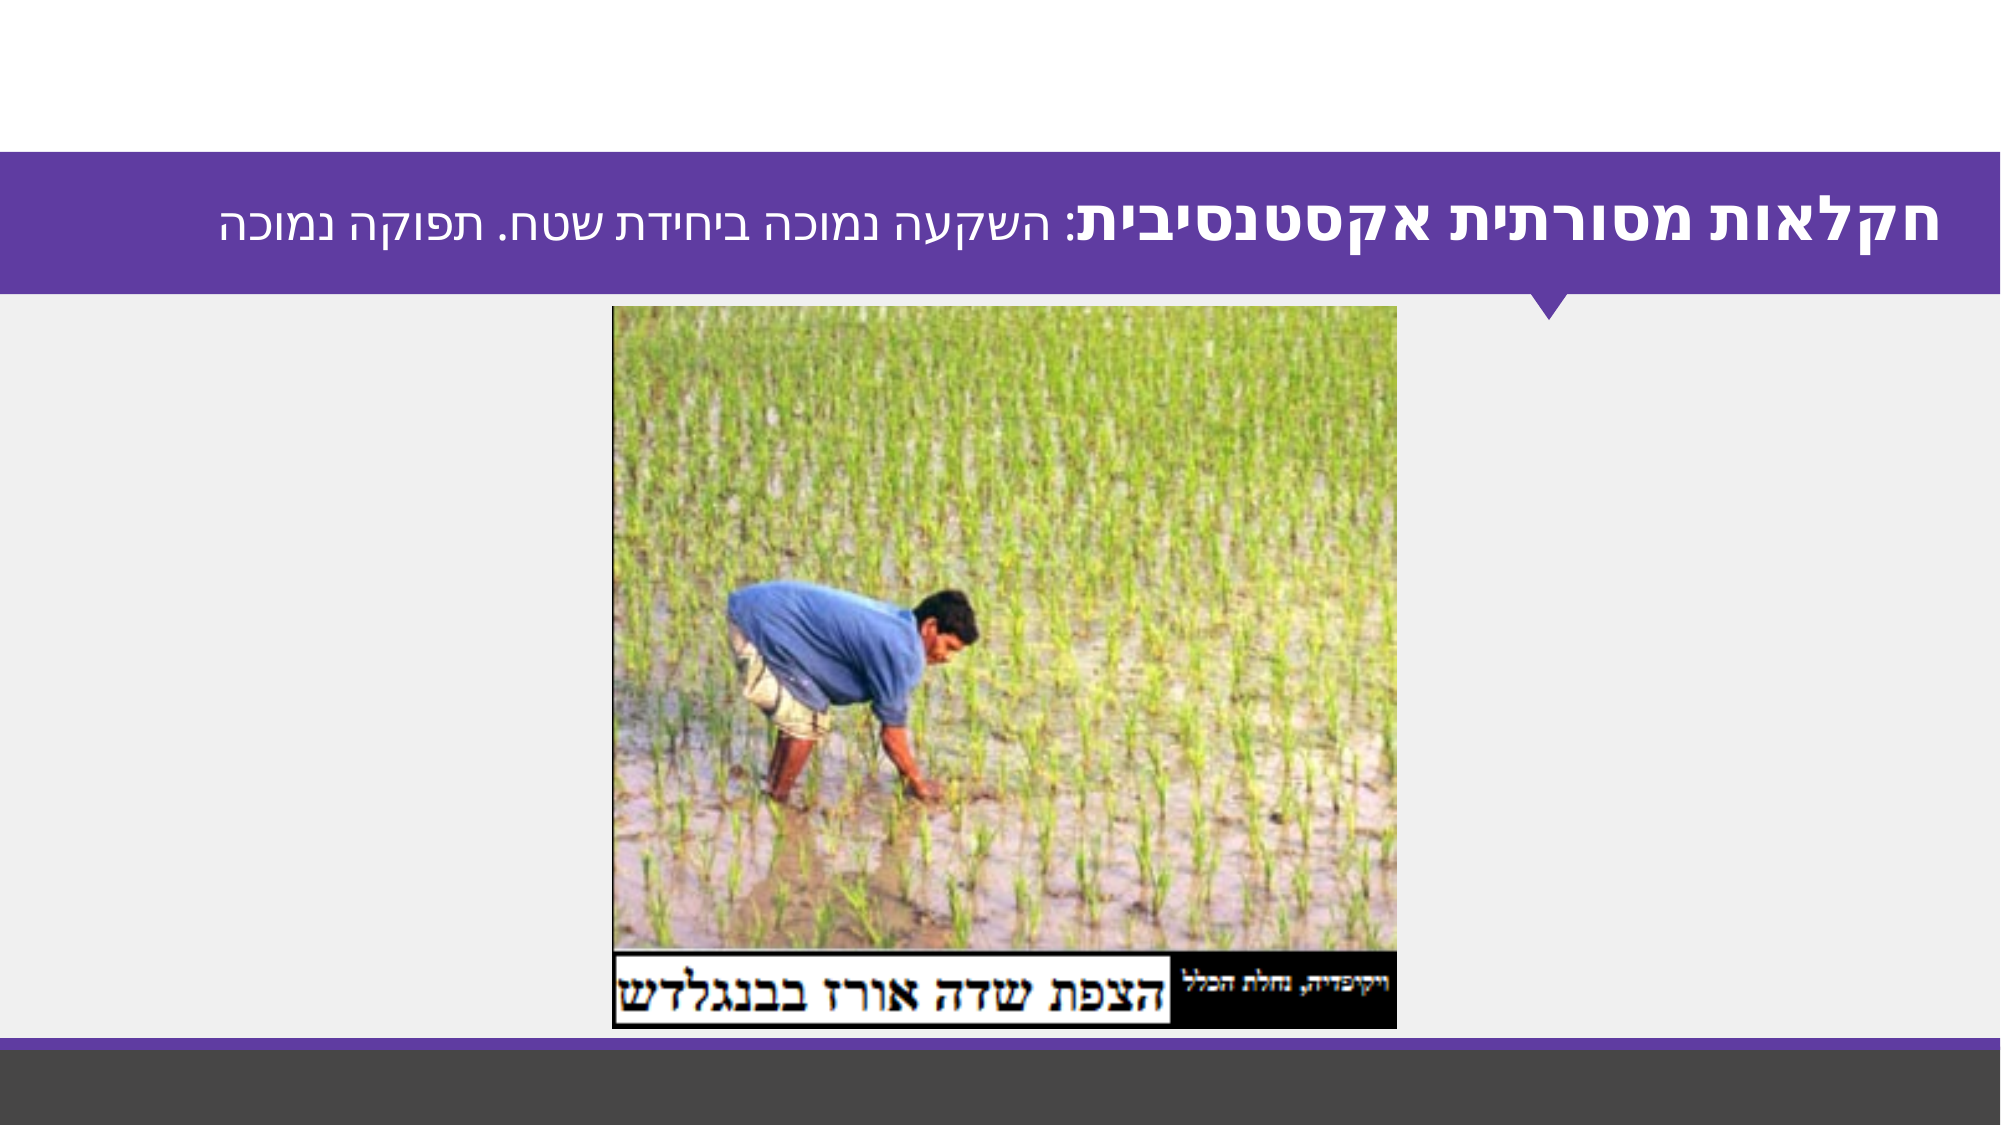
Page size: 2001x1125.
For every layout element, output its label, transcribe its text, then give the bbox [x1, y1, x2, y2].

picture [612, 306, 1398, 1030]
title חקלאות מסורתית אקסטנסיבית: השקעה נמוכה ביחידת שטח. תפוקה נמוכה [51, 149, 1959, 262]
